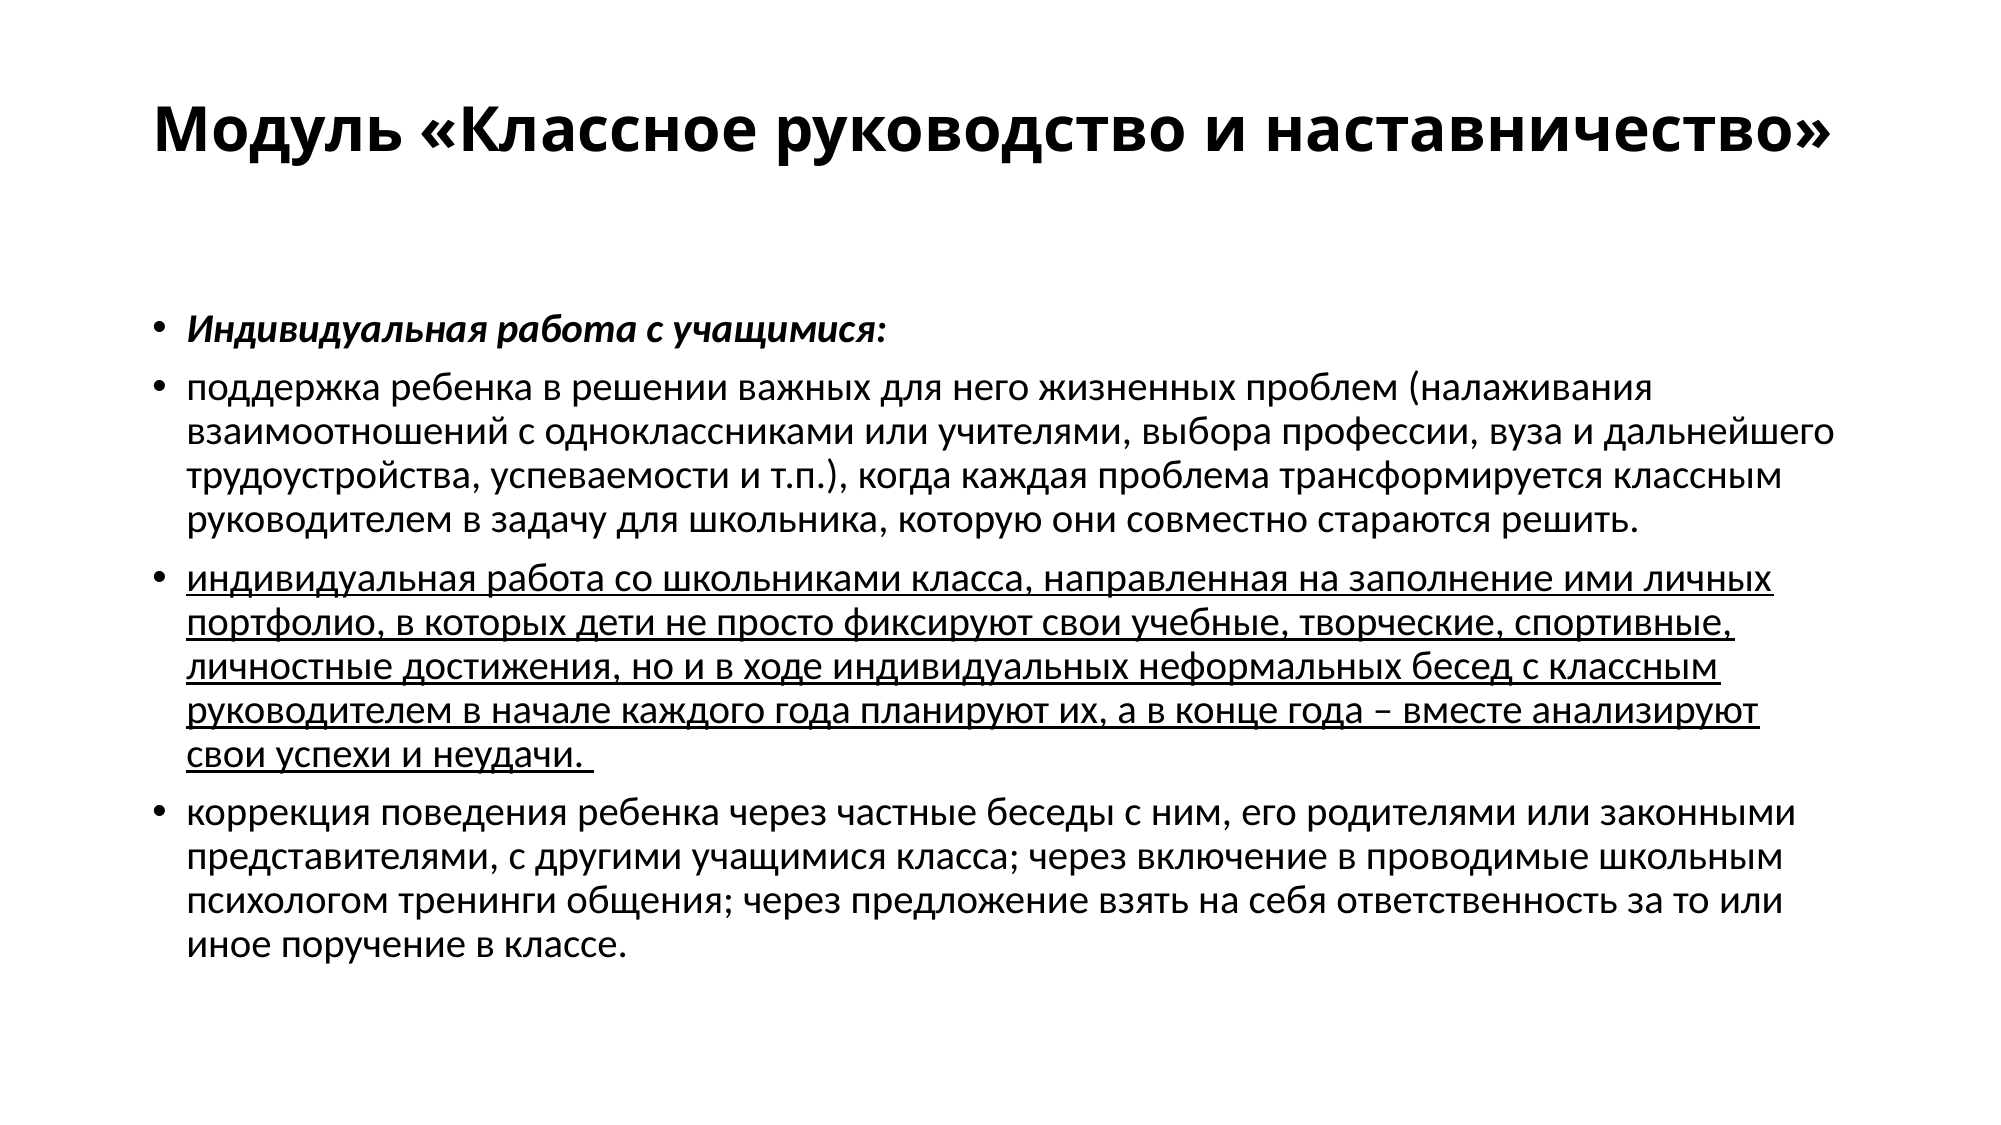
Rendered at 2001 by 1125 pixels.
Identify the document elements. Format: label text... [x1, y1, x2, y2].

list Индивидуальная работа с учащимися: поддержка ребенка в решении важных для него жизненных проблем (налаживания взаимоотношений с одноклассниками или учителями, выбора профессии, вуза и дальнейшего трудоустройства, успеваемости и т.п.), когда каждая проблема трансформируется классным руководителем в задачу для школьника, которую они совместно стараются решить. индивидуальная работа со школьниками класса, направленная на заполнение ими личных портфолио, в которых дети не просто фиксируют свои учебные, творческие, спортивные, личностные достижения, но и в ходе индивидуальных неформальных бесед с классным руководителем в начале каждого года планируют их, а в конце года – вместе анализируют свои успехи и неудачи. коррекция поведения ребенка через частные беседы с ним, его родителями или законными представителями, с другими учащимися класса; через включение в проводимые школьным психологом тренинги общения; через предложение взять на себя ответственность за то или иное поручение в классе. [137, 299, 1863, 1014]
title Модуль «Классное руководство и наставничество» [137, 59, 1863, 278]
